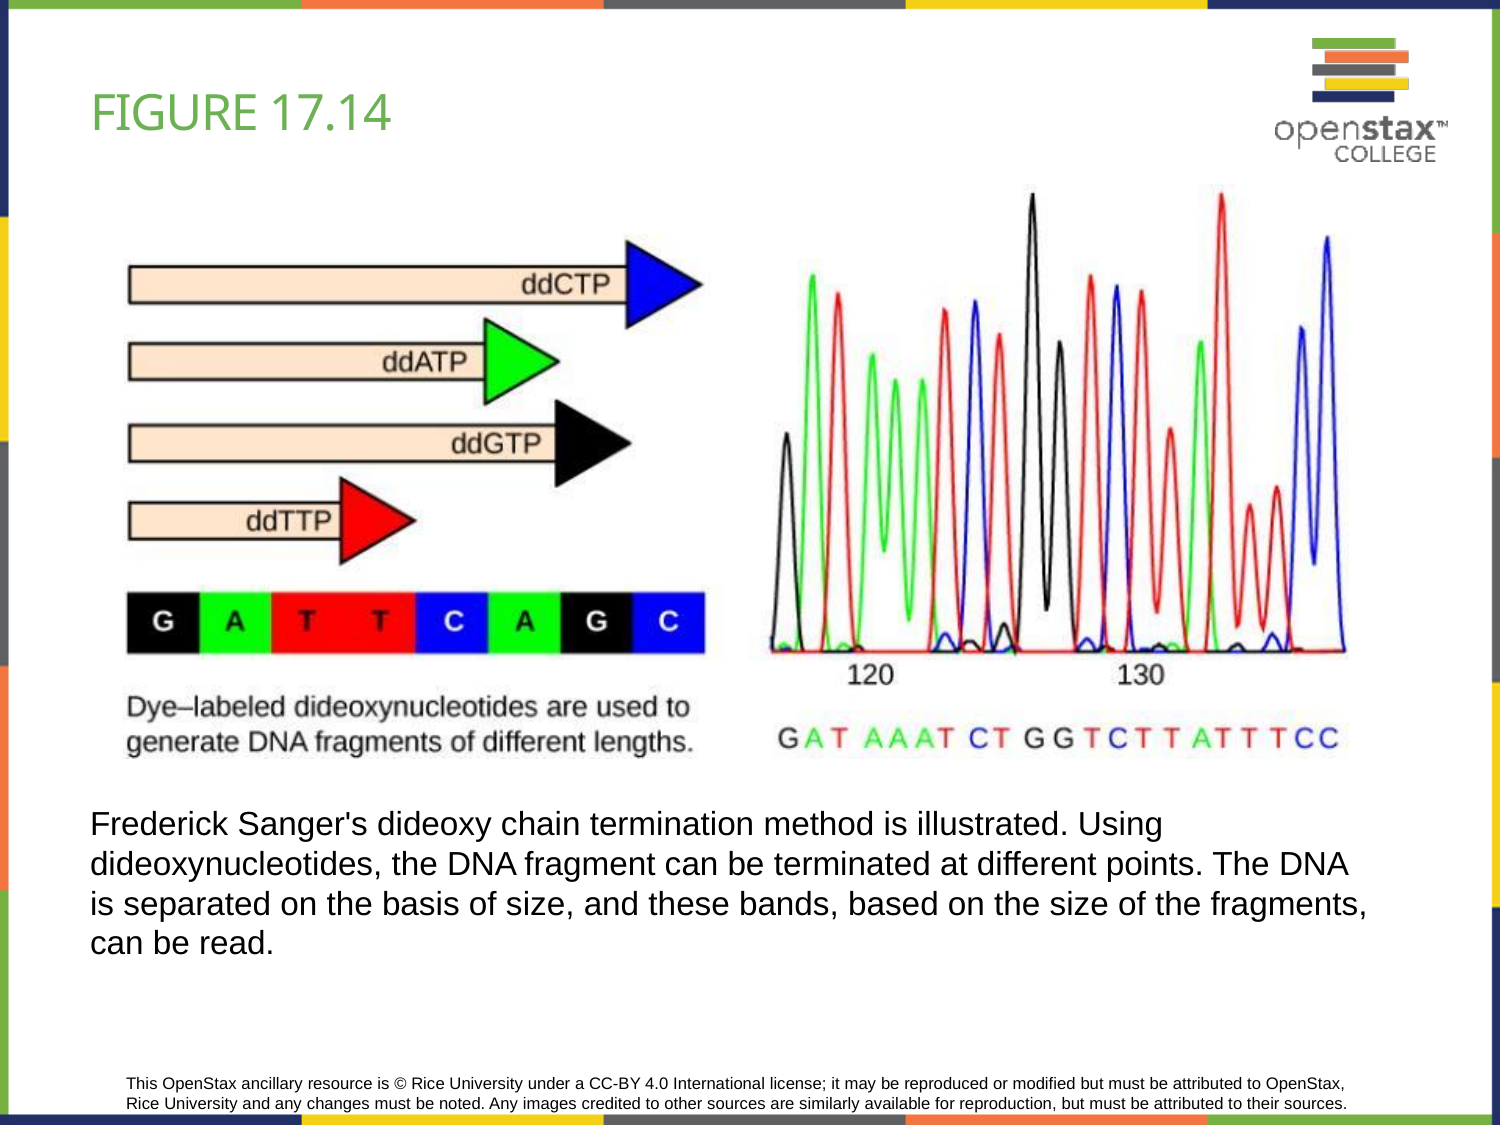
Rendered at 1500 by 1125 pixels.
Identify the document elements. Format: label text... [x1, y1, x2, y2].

title Figure 17.14 [75, 39, 1273, 148]
list Frederick Sanger's dideoxy chain termination method is illustrated. Using dideoxynucleotides, the DNA fragment can be terminated at different points. The DNA is separated on the basis of size, and these bands, based on the size of the fragments, can be read. [75, 794, 1398, 986]
picture [0, 0, 1500, 1125]
footer This OpenStax ancillary resource is © Rice University under a CC-BY 4.0 International license; it may be reproduced or modified but must be attributed to OpenStax, Rice University and any changes must be noted. Any images credited to other sources are similarly available for reproduction, but must be attributed to their sources. [110, 1065, 1398, 1112]
